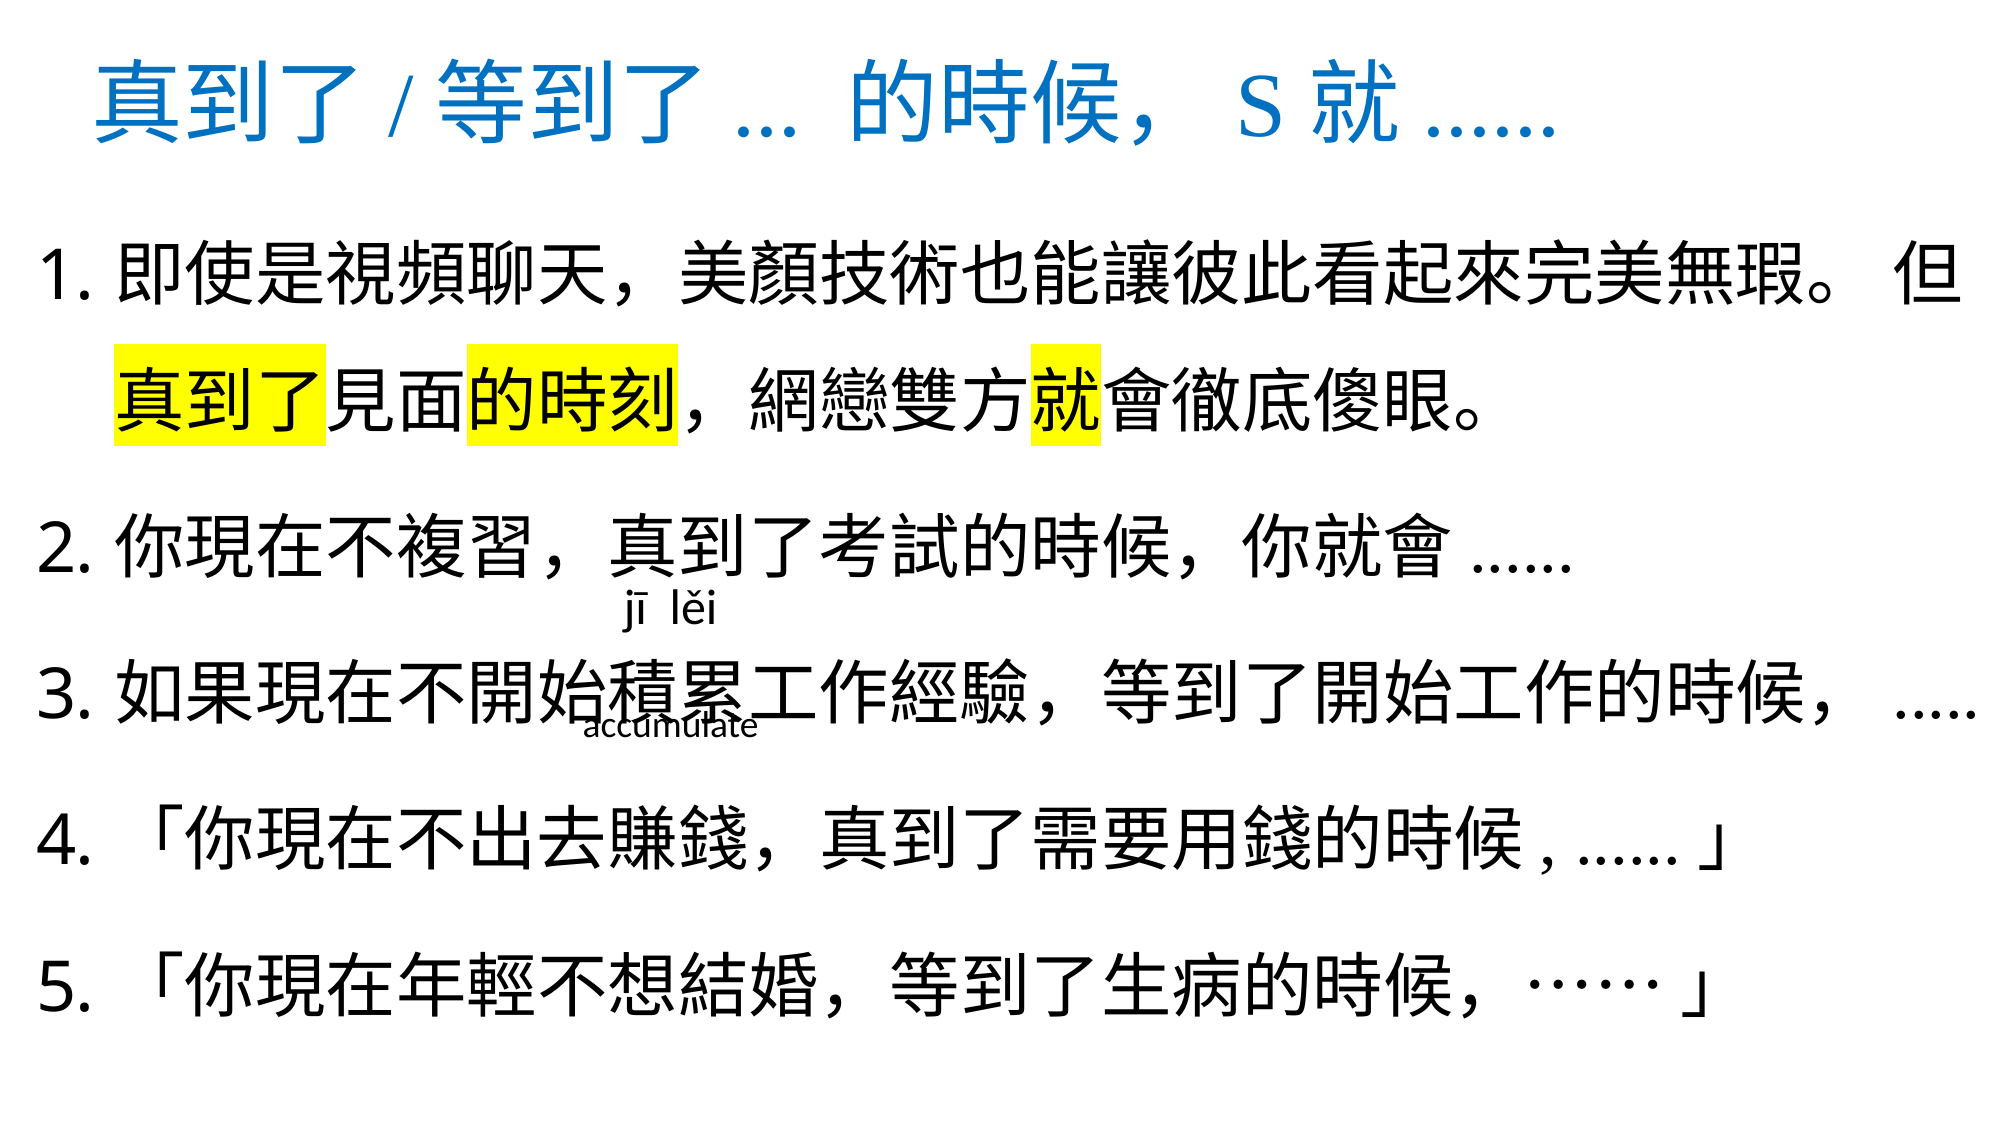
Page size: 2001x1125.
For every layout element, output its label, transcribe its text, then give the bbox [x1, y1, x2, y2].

list 即使是視頻聊天，美顏技術也能讓彼此看起來完美無瑕。 但真到了見面的時刻，網戀雙方就會徹底傻眼。 你現在不複習，真到了考試的時候，你就會...... 如果現在不開始積累工作經驗，等到了開始工作的時候，..... 「你現在不出去賺錢，真到了需要用錢的時候, ......」 「你現在年輕不想結婚，等到了生病的時候，…… 」 [21, 179, 2000, 1125]
text_box accumulate [567, 692, 774, 753]
text_box jī lěi [608, 566, 733, 642]
title 真到了/等到了... 的時候，S就...... [76, 34, 1801, 179]
